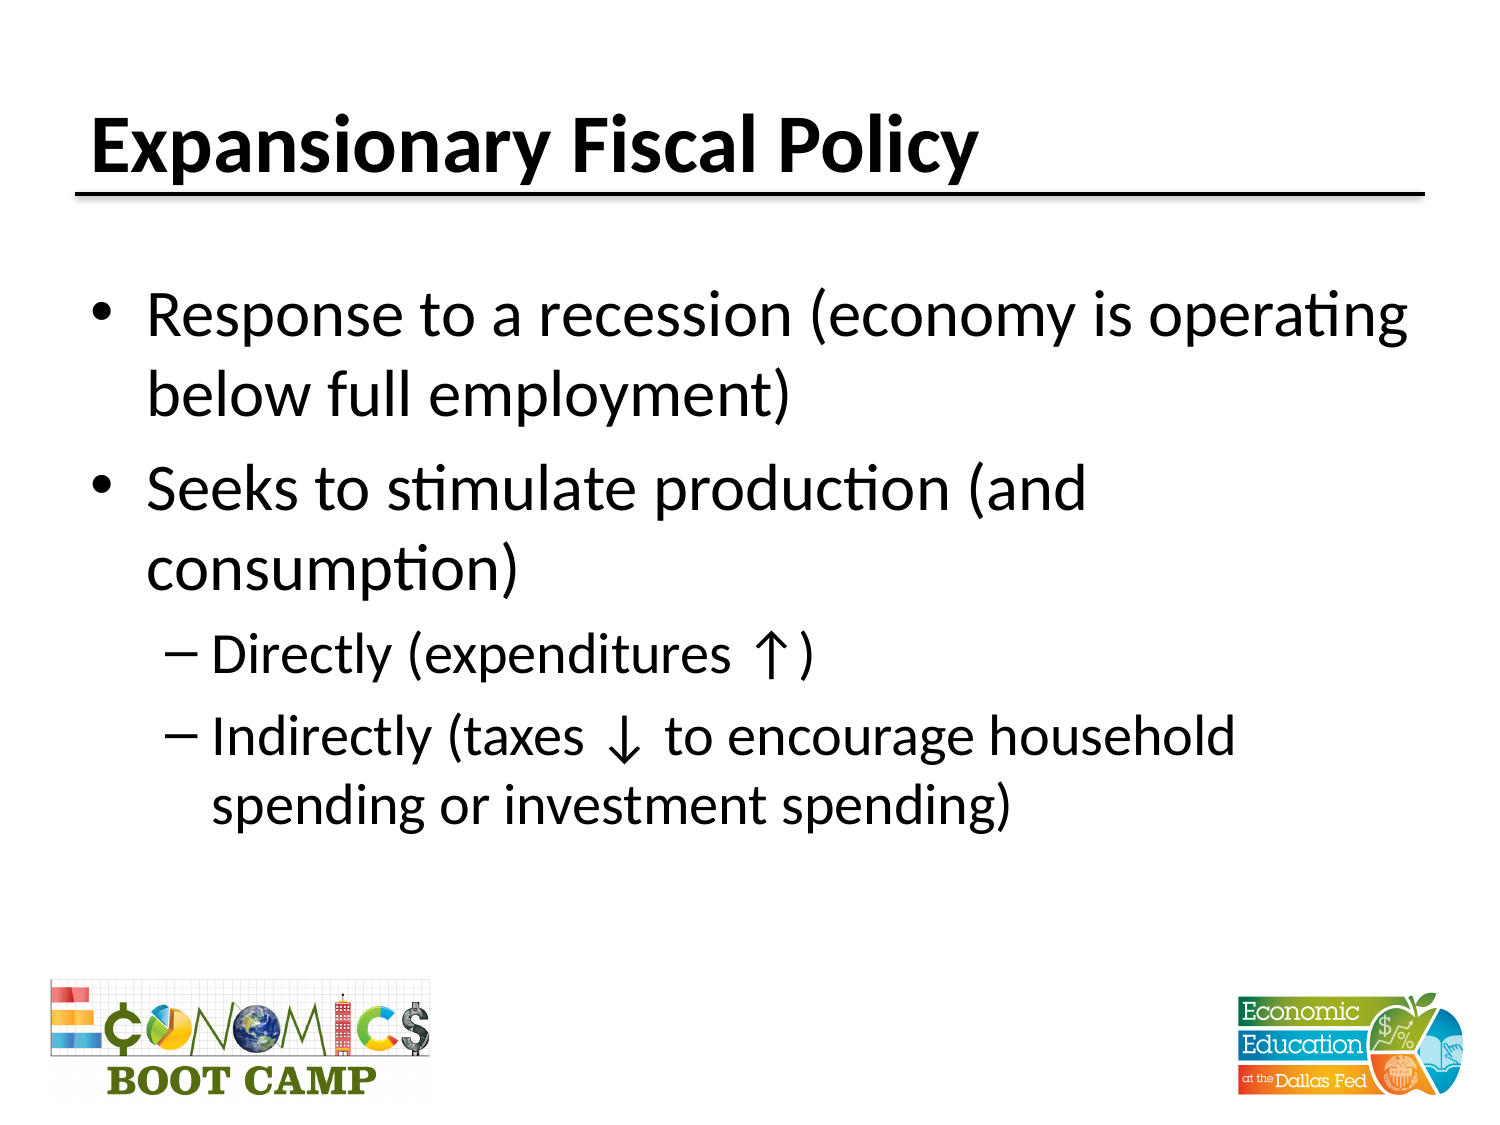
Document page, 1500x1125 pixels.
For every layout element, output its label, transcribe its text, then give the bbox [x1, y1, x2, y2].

picture [1231, 987, 1468, 1105]
title Expansionary Fiscal Policy [75, 45, 1425, 233]
list Response to a recession (economy is operating below full employment) Seeks to stimulate production (and consumption) Directly (expenditures ↑) Indirectly (taxes ↓ to encourage household spending or investment spending) [75, 262, 1425, 980]
picture [47, 975, 438, 1105]
